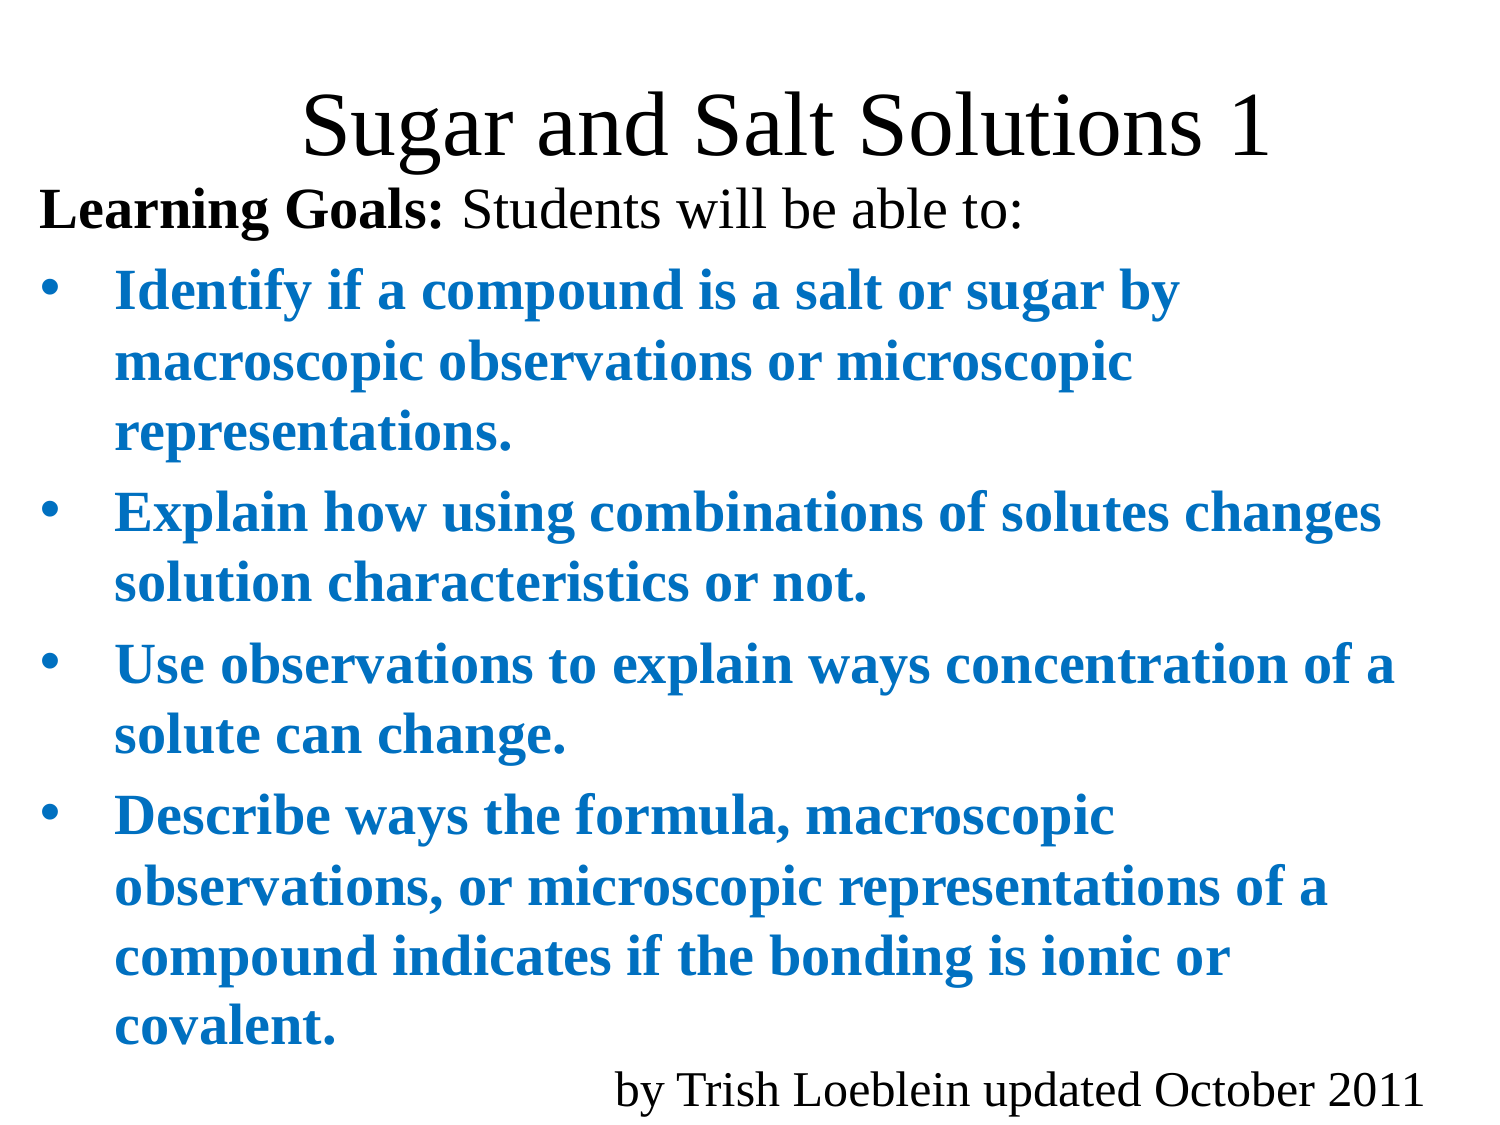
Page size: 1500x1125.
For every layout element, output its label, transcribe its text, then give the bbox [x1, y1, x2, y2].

title Sugar and Salt Solutions 1 [150, 24, 1425, 162]
subtitle Learning Goals: Students will be able to: Identify if a compound is a salt or sugar by macroscopic observations or microscopic representations. Explain how using combinations of solutes changes solution characteristics or not. Use observations to explain ways concentration of a solute can change. Describe ways the formula, macroscopic observations, or microscopic representations of a compound indicates if the bonding is ionic or covalent. [24, 162, 1450, 700]
text_box by Trish Loeblein updated October 2011 [599, 1049, 1488, 1124]
